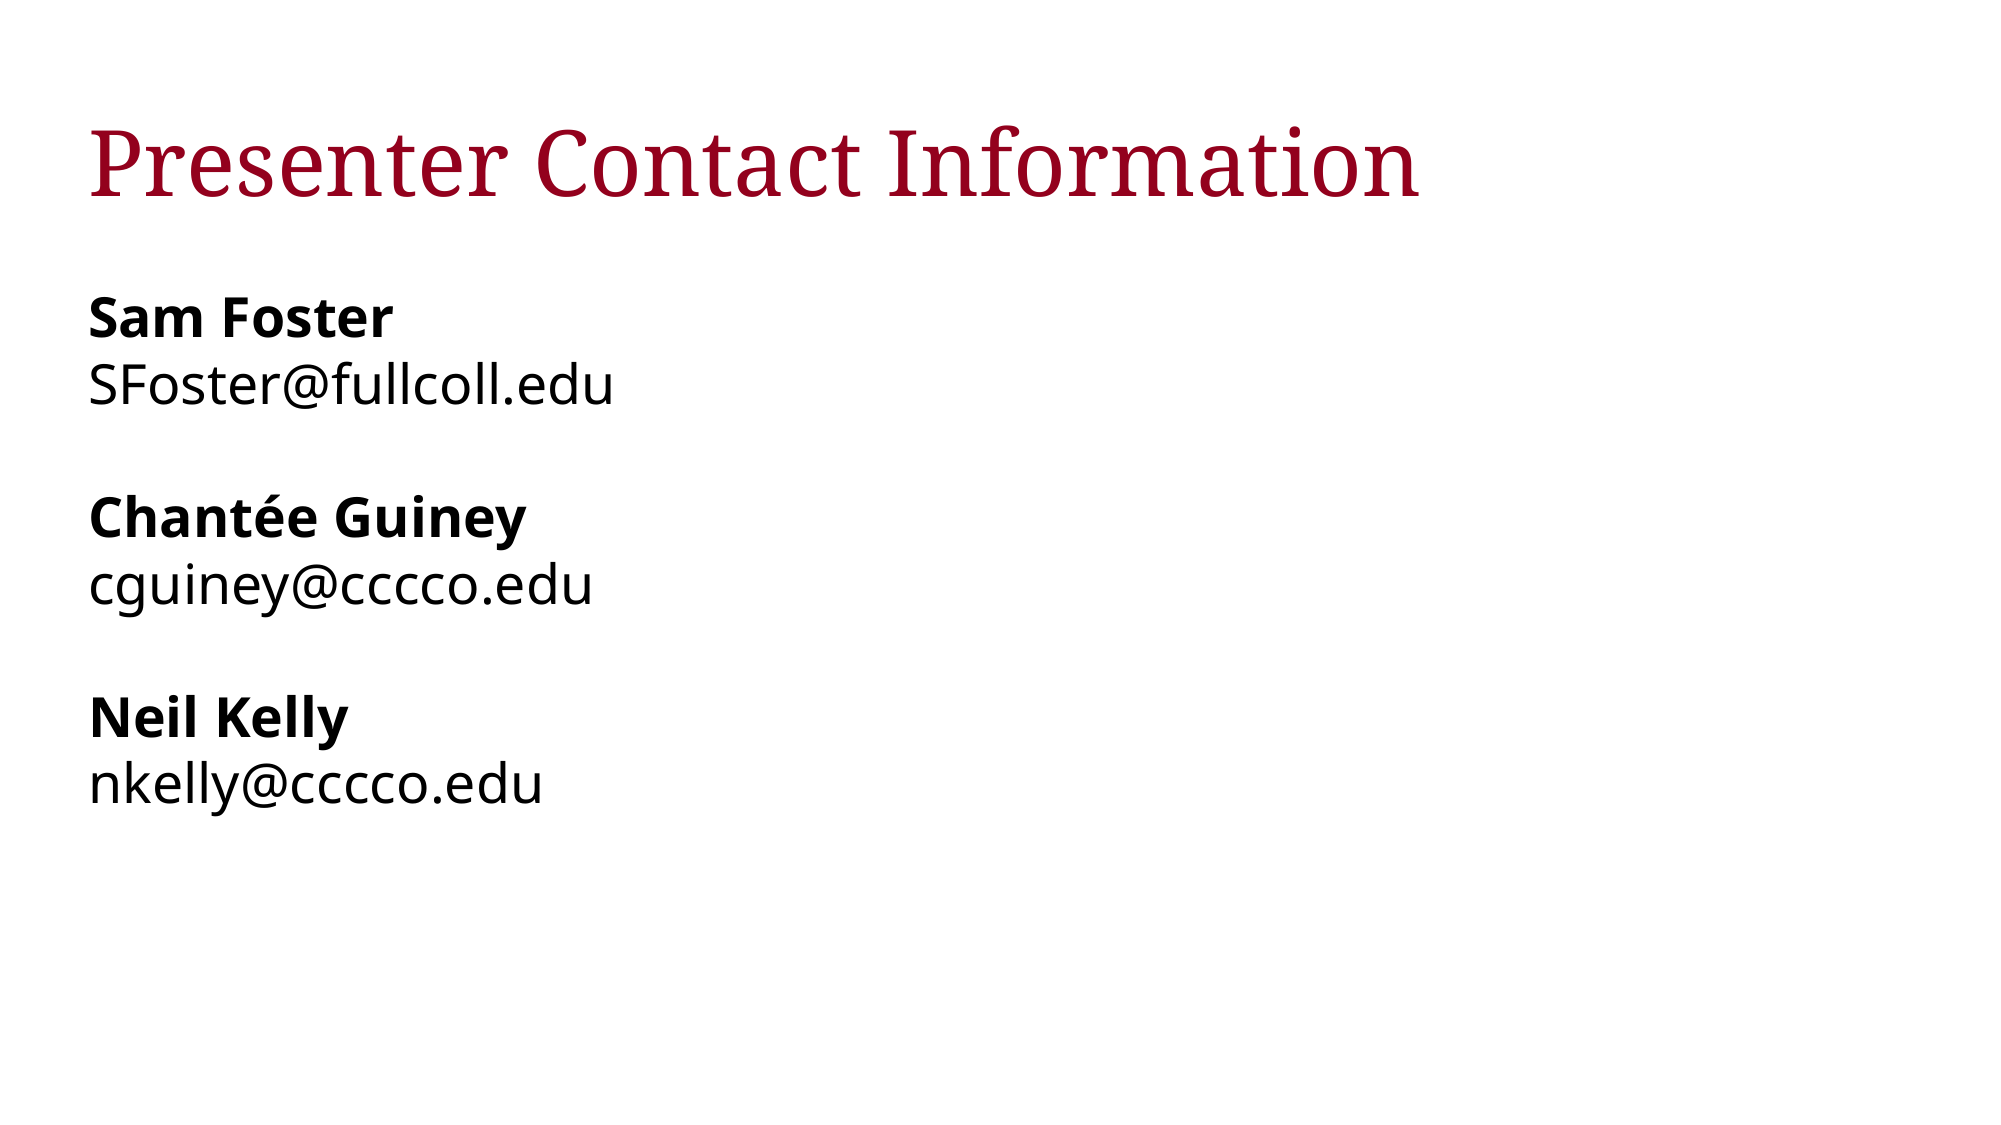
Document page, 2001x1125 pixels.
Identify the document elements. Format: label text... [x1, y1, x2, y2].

list Sam Foster SFoster@fullcoll.edu Chantée Guiney cguiney@cccco.edu Neil Kelly nkelly@cccco.edu [68, 262, 1932, 1044]
title Presenter Contact Information [68, 97, 1932, 223]
